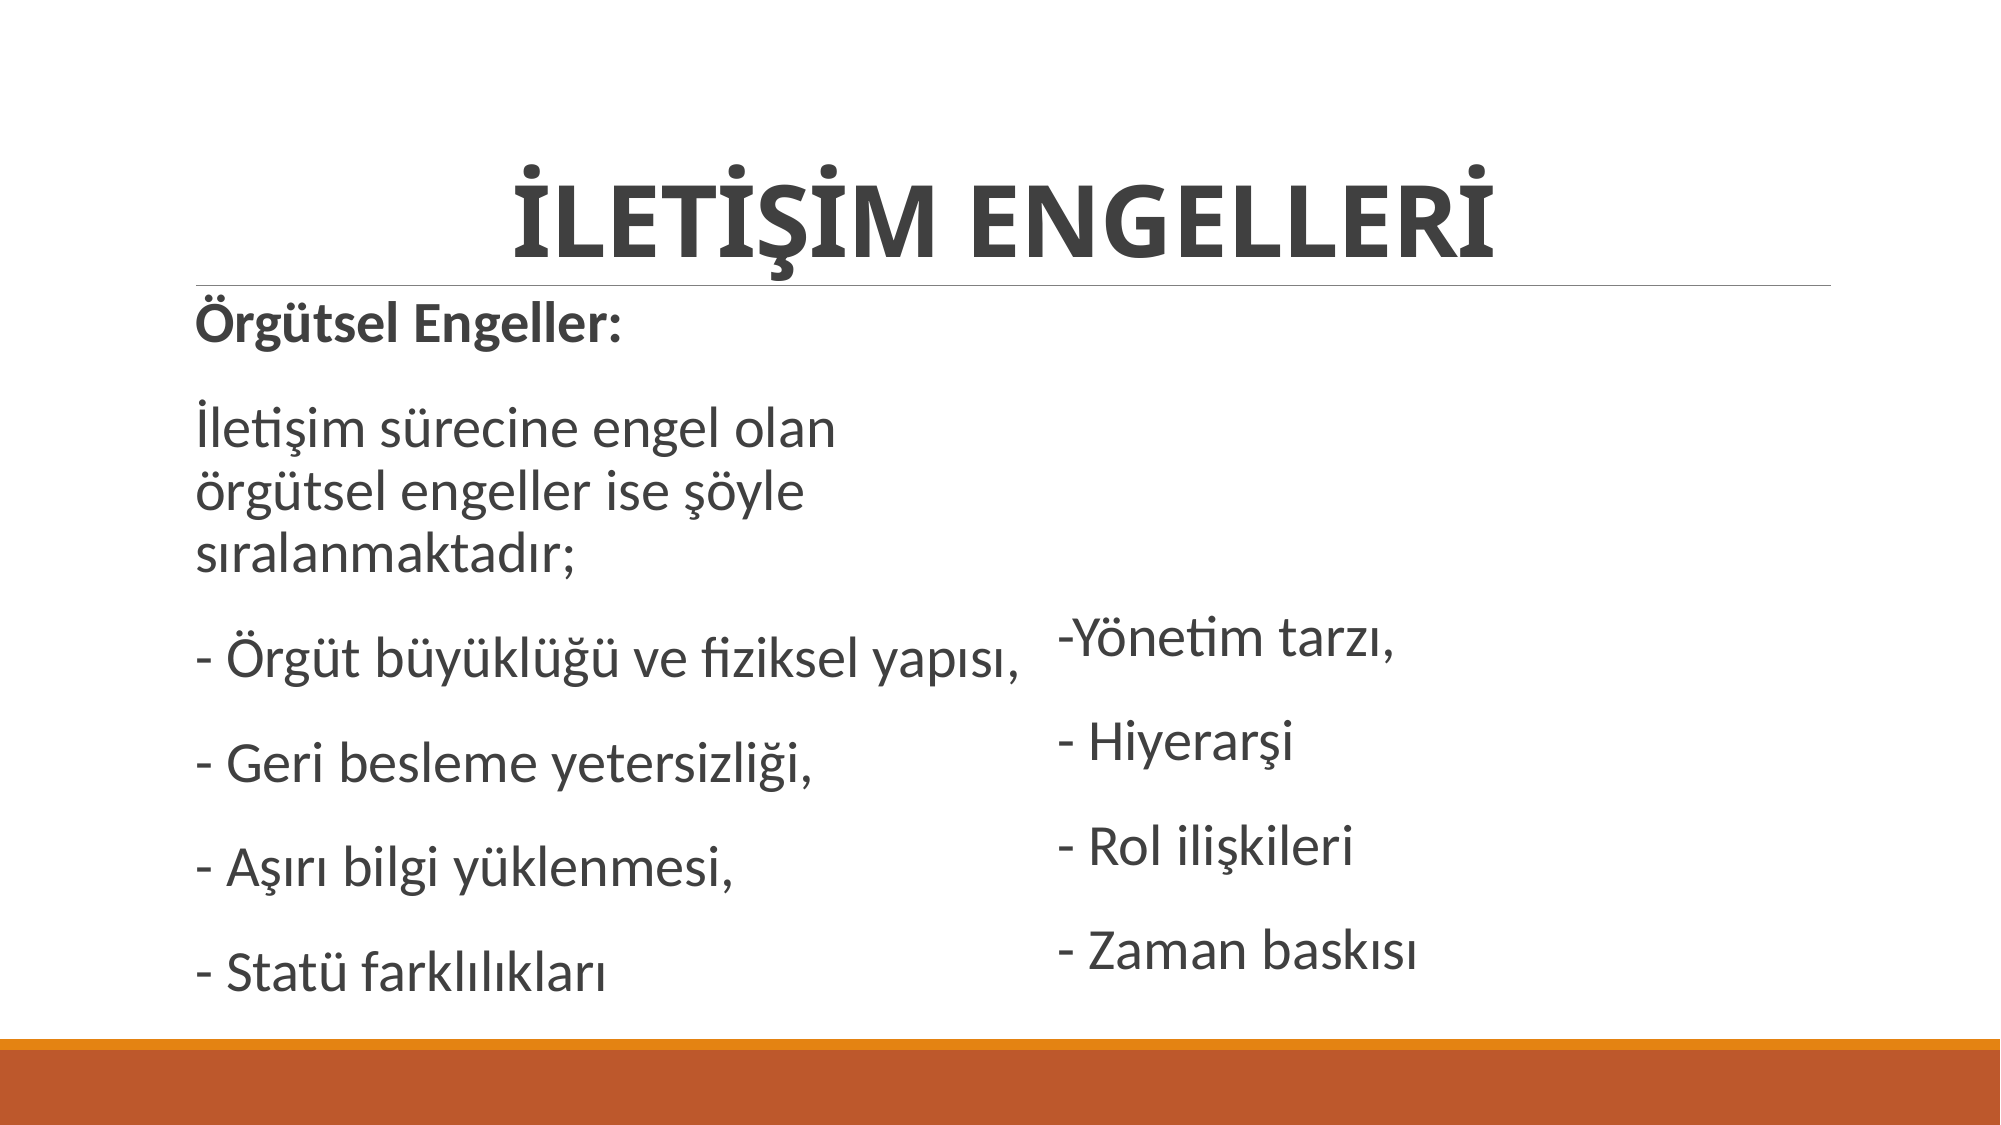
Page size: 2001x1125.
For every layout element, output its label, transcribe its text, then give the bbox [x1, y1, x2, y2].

title İLETİŞİM ENGELLERİ [180, 47, 1830, 285]
list Örgütsel Engeller: İletişim sürecine engel olan örgütsel engeller ise şöyle sıralanmaktadır; - Örgüt büyüklüğü ve fiziksel yapısı, - Geri besleme yetersizliği, - Aşırı bilgi yüklenmesi, - Statü farklılıkları -Yönetim tarzı, - Hiyerarşi - Rol ilişkileri - Zaman baskısı [180, 285, 1905, 1074]
